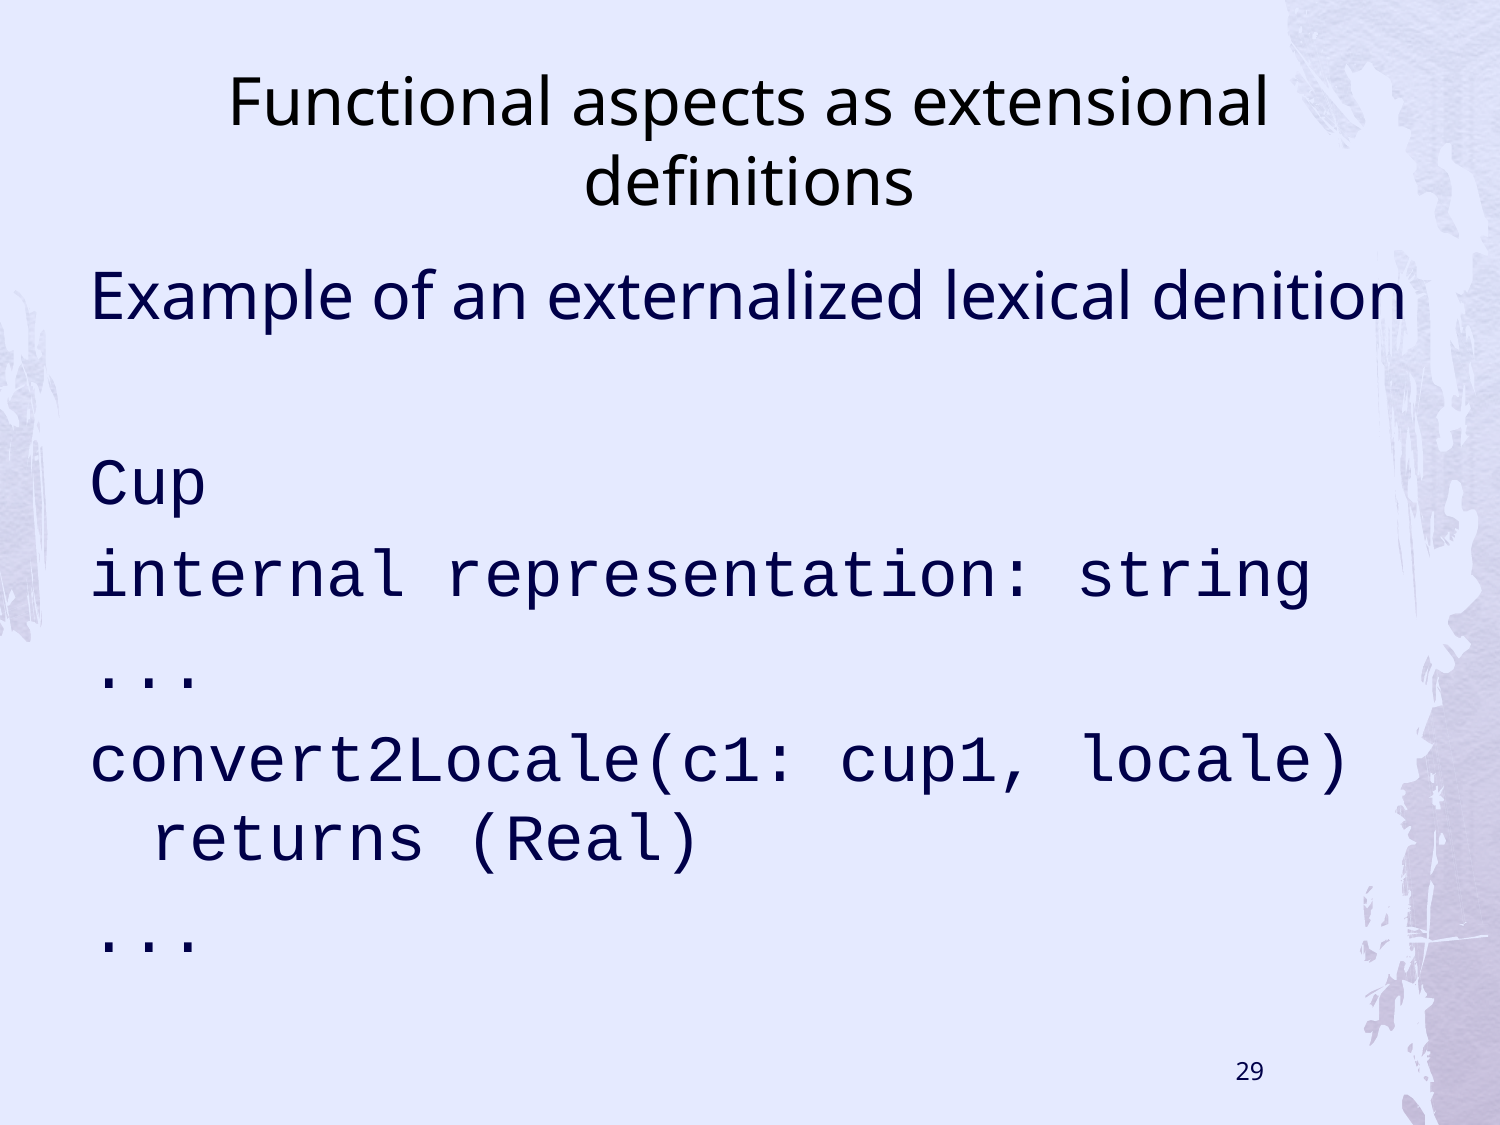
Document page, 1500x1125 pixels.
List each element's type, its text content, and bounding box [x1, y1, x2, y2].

title Functional aspects as extensional definitions [75, 45, 1425, 233]
slide_number 29 [1074, 1042, 1425, 1103]
list Example of an externalized lexical denition Cup internal representation: string ... convert2Locale(c1: cup1, locale) returns (Real) ... [75, 246, 1425, 989]
